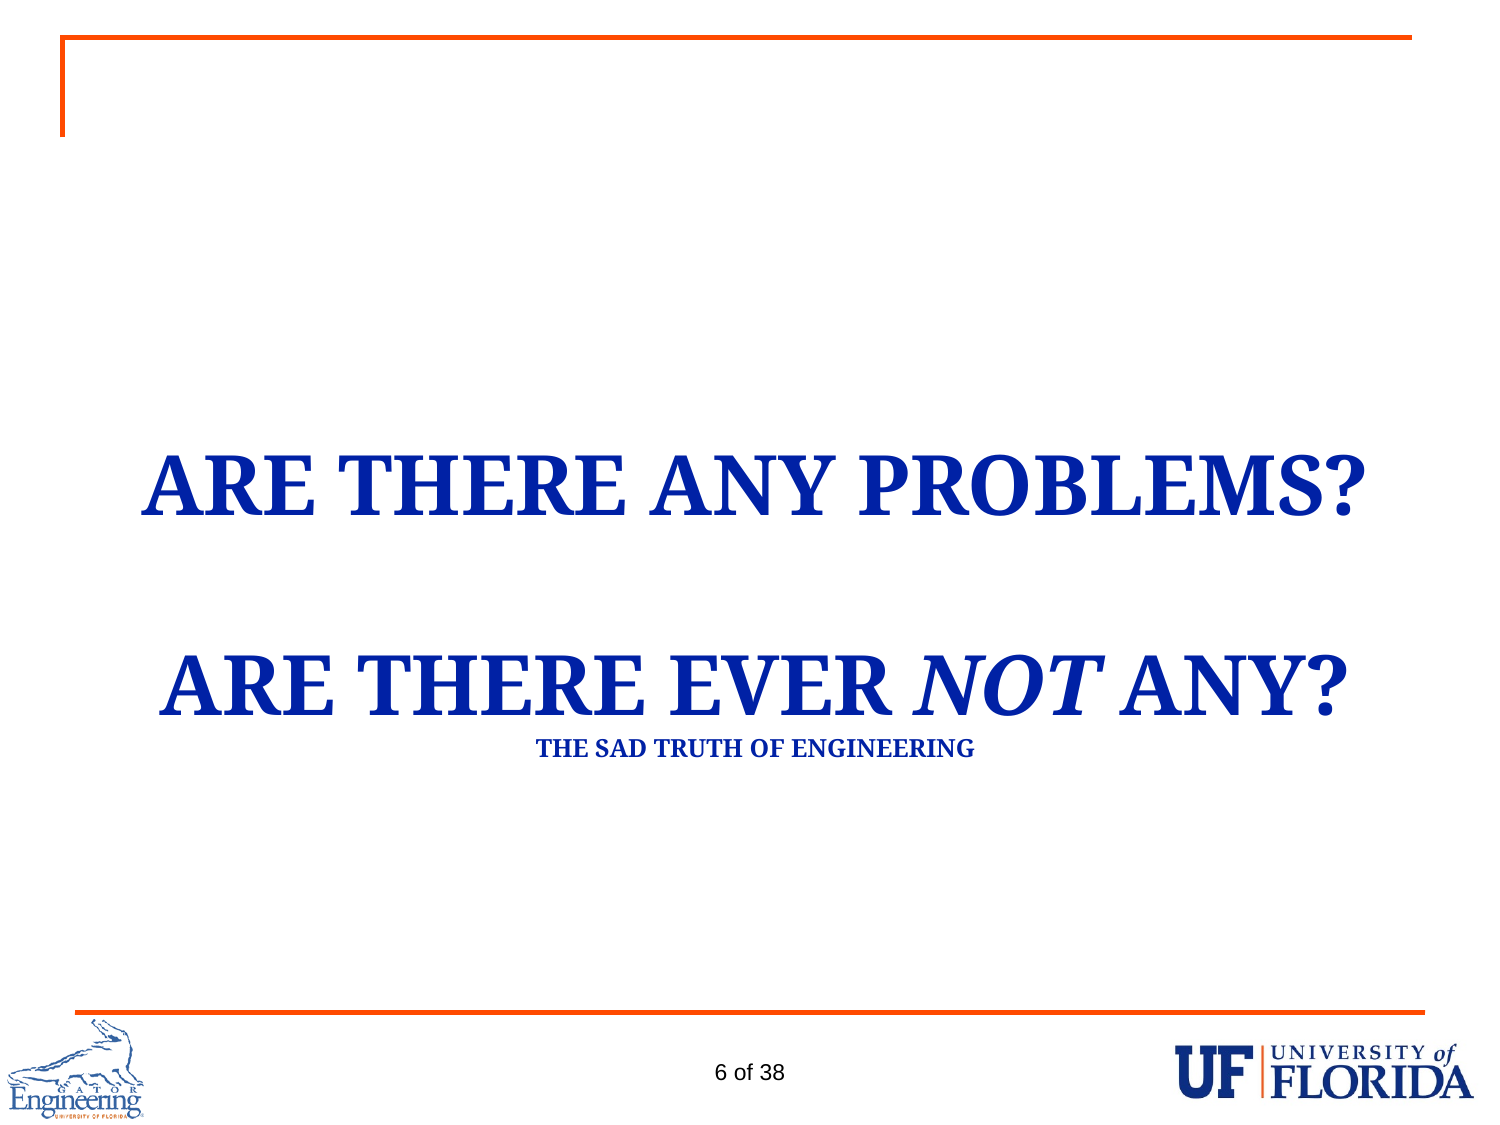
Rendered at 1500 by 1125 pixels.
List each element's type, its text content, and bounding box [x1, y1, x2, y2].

picture [5, 1017, 145, 1120]
title Are there any problems? Are there ever not any? The sad truth of engineering [118, 424, 1394, 649]
picture [1149, 1017, 1500, 1125]
